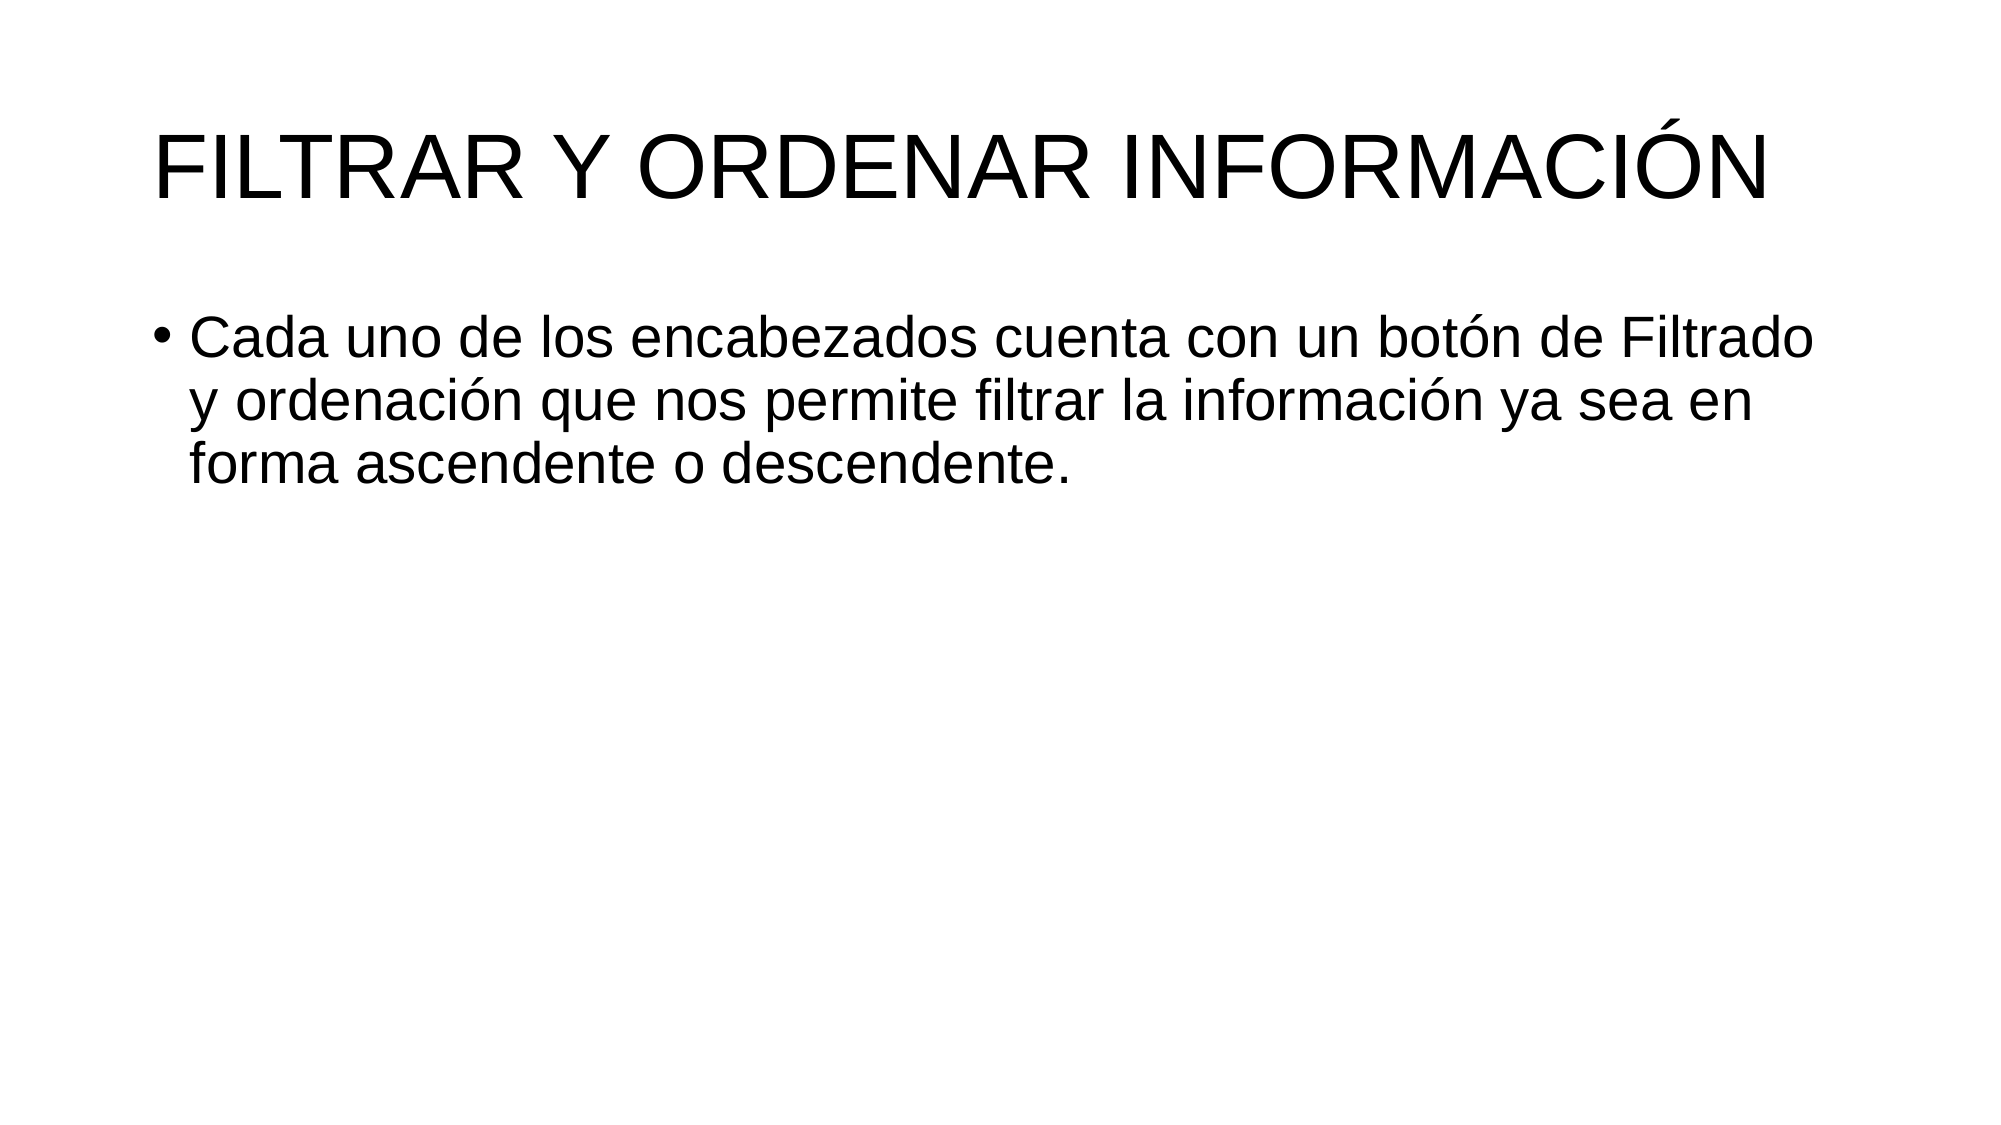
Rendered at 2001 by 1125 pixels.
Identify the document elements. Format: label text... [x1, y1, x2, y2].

title FILTRAR Y ORDENAR INFORMACIÓN [137, 59, 1863, 278]
list Cada uno de los encabezados cuenta con un botón de Filtrado y ordenación que nos permite filtrar la información ya sea en forma ascendente o descendente. [137, 299, 1863, 1014]
